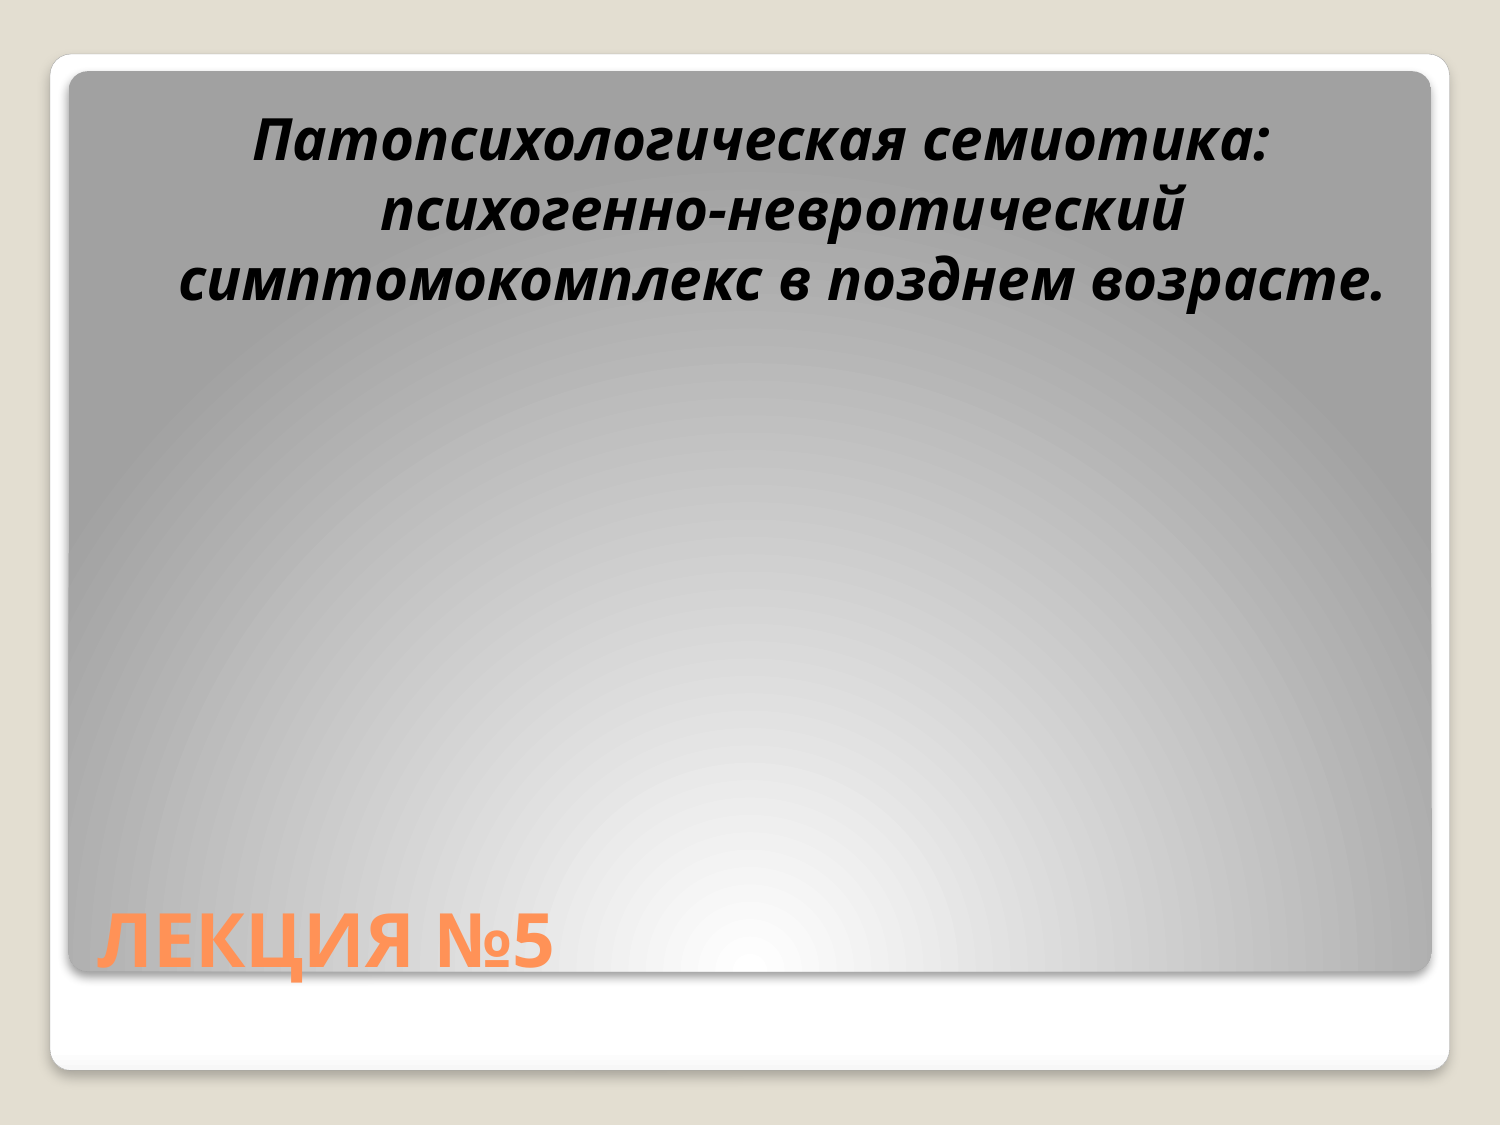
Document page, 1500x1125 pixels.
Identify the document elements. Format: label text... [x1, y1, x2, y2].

list Патопсихологическая семиотика: психогенно-невротический симптомокомплекс в позднем возрасте. [82, 86, 1425, 774]
title ЛЕКЦИЯ №5 [82, 817, 1425, 990]
